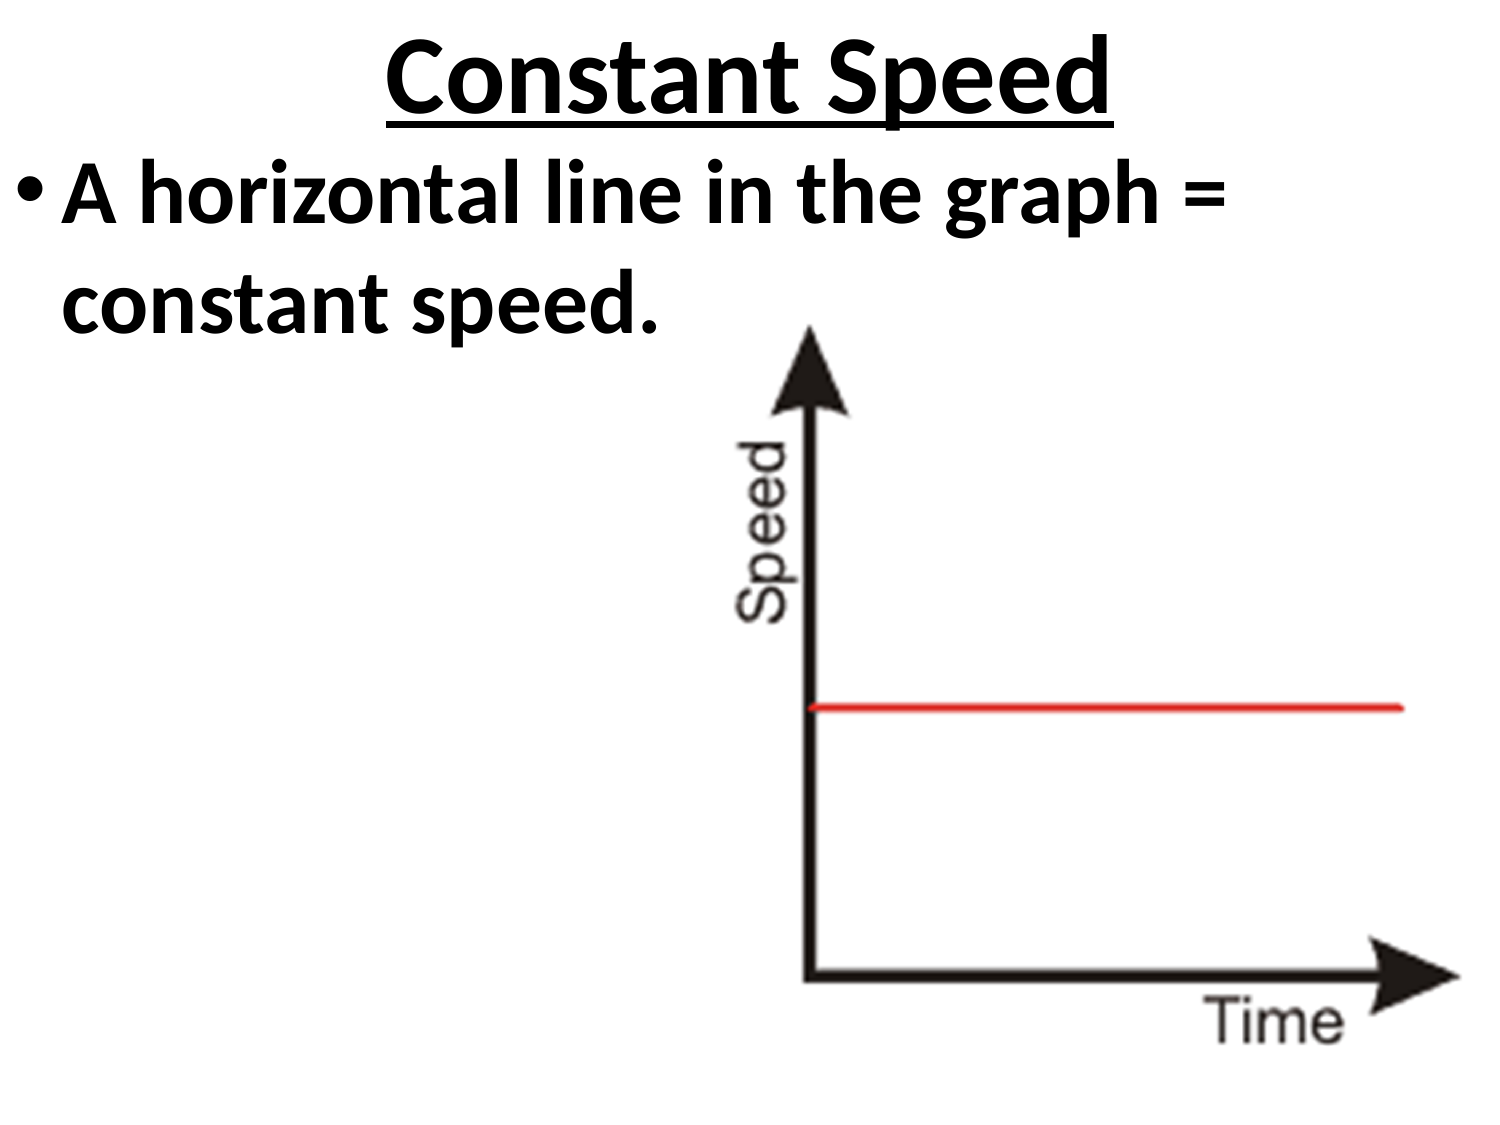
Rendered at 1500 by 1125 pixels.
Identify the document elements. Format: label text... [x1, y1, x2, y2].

picture [699, 282, 1500, 1083]
title Constant Speed [75, 0, 1425, 124]
text_box A horizontal line in the graph = constant speed. [0, 124, 1500, 360]
